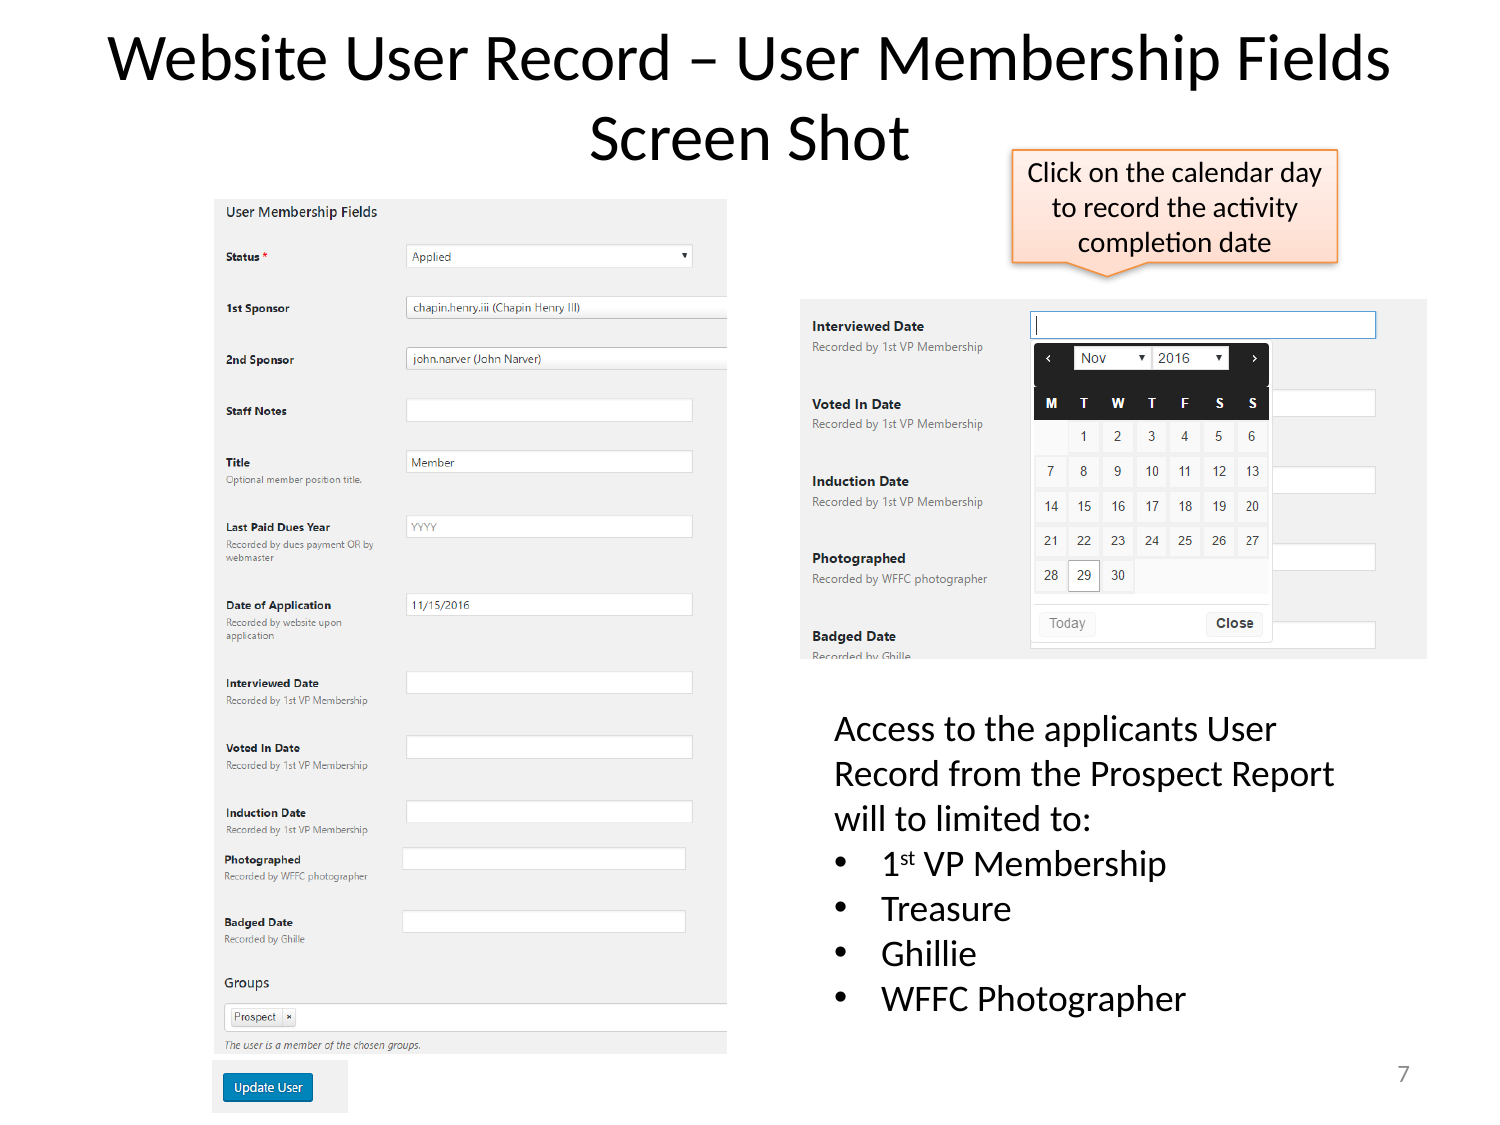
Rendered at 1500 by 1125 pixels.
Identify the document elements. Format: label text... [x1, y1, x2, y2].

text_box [212, 199, 727, 1113]
text_box Access to the applicants User Record from the Prospect Report will to limited to: 1st VP Membership Treasure Ghillie WFFC Photographer [819, 696, 1407, 1027]
picture [799, 299, 1427, 659]
text_box Click on the calendar day to record the activity completion date [1011, 149, 1339, 278]
slide_number 7 [1074, 1042, 1425, 1103]
title Website User Record – User Membership Fields Screen Shot [75, 0, 1425, 188]
